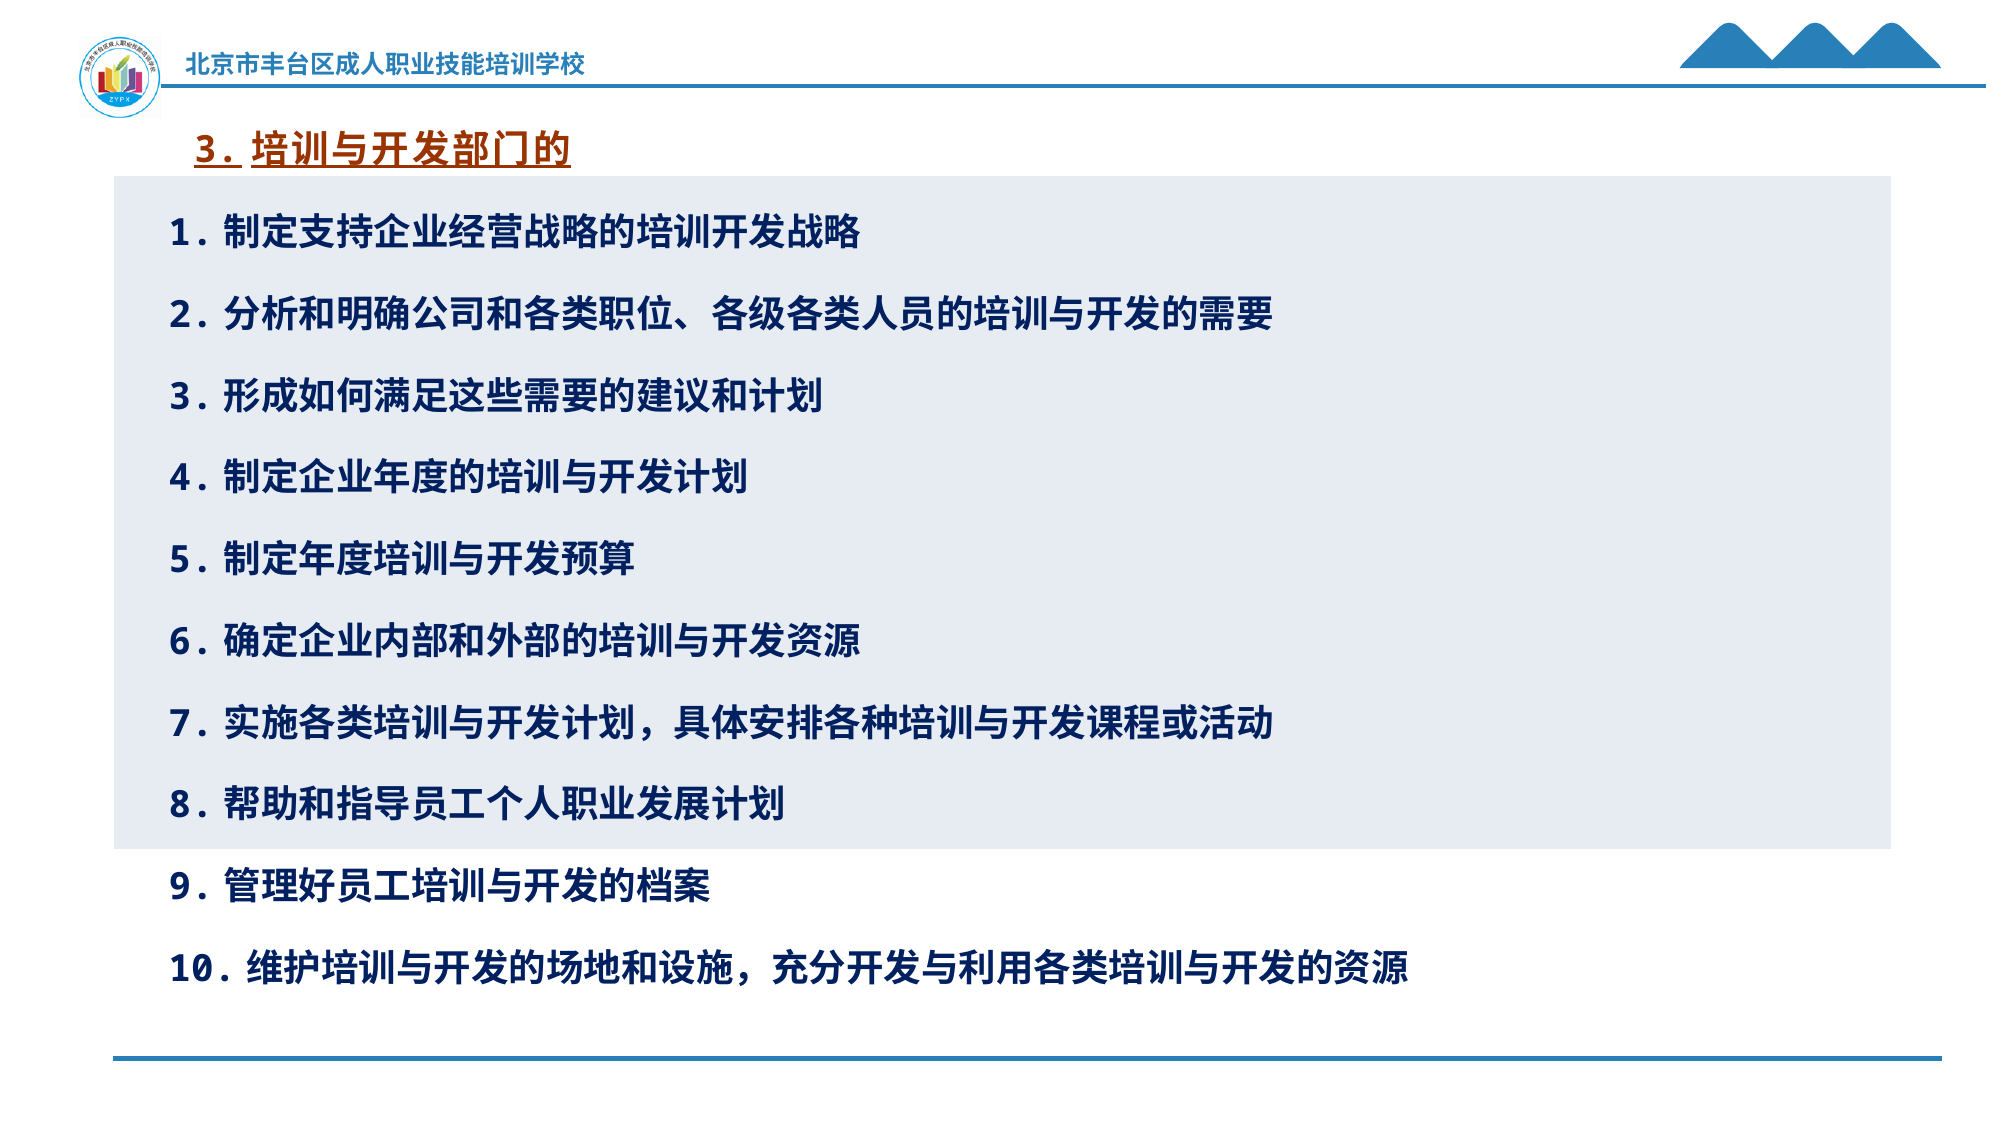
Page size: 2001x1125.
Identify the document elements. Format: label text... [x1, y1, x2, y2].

text_box [1840, 21, 1944, 70]
text_box 3.培训与开发部门的职能 [135, 94, 586, 174]
table_header 1.制定支持企业经营战略的培训开发战略 2.分析和明确公司和各类职位、各级各类人员的培训与开发的需要 3.形成如何满足这些需要的建议和计划 4.制定企业年度的培训与开发计划 5.制定年度培训与开发预算 6.确定企业内部和外部的培训与开发资源 7.实施各类培训与开发计划，具体安排各种培训与开发课程或活动 8.帮助和指导员工个人职业发展计划 9.管理好员工培训与开发的档案 10.维护培训与开发的场地和设施，充分开发与利用各类培训与开发的资源 [114, 176, 1891, 849]
text_box 北京市丰台区成人职业技能培训学校 [170, 40, 632, 85]
text_box [1677, 21, 1772, 70]
picture [79, 36, 161, 118]
text_box [1763, 21, 1853, 70]
